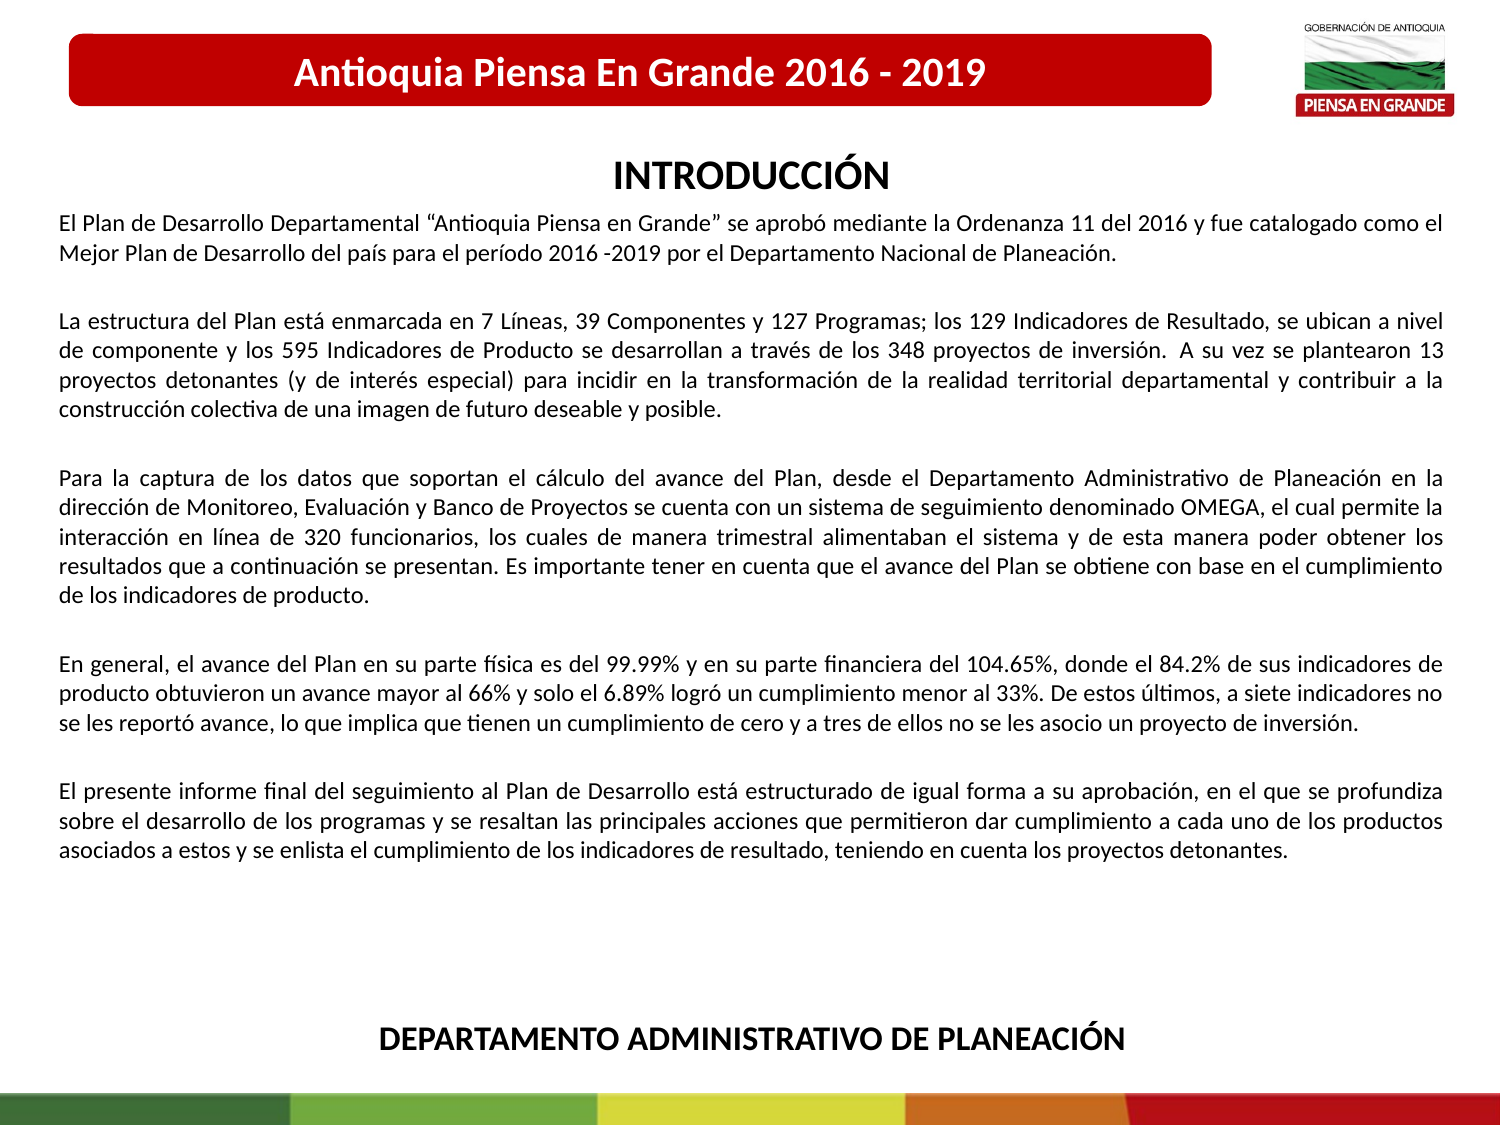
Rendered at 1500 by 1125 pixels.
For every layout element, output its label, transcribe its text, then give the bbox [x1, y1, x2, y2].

picture [1281, 13, 1469, 126]
picture [0, 1092, 1500, 1125]
text_box Antioquia Piensa En Grande 2016 - 2019 [68, 33, 1212, 107]
list INTRODUCCIÓN El Plan de Desarrollo Departamental “Antioquia Piensa en Grande” se aprobó mediante la Ordenanza 11 del 2016 y fue catalogado como el Mejor Plan de Desarrollo del país para el período 2016 -2019 por el Departamento Nacional de Planeación. La estructura del Plan está enmarcada en 7 Líneas, 39 Componentes y 127 Programas; los 129 Indicadores de Resultado, se ubican a nivel de componente y los 595 Indicadores de Producto se desarrollan a través de los 348 proyectos de inversión. A su vez se plantearon 13 proyectos detonantes (y de interés especial) para incidir en la transformación de la realidad territorial departamental y contribuir a la construcción colectiva de una imagen de futuro deseable y posible. Para la captura de los datos que soportan el cálculo del avance del Plan, desde el Departamento Administrativo de Planeación en la dirección de Monitoreo, Evaluación y Banco de Proyectos se cuenta con un sistema de seguimiento denominado OMEGA, el cual permite la interacción en línea de 320 funcionarios, los cuales de manera trimestral alimentaban el sistema y de esta manera poder obtener los resultados que a continuación se presentan. Es importante tener en cuenta que el avance del Plan se obtiene con base en el cumplimiento de los indicadores de producto. En general, el avance del Plan en su parte física es del 99.99% y en su parte financiera del 104.65%, donde el 84.2% de sus indicadores de producto obtuvieron un avance mayor al 66% y solo el 6.89% logró un cumplimiento menor al 33%. De estos últimos, a siete indicadores no se les reportó avance, lo que implica que tienen un cumplimiento de cero y a tres de ellos no se les asocio un proyecto de inversión. El presente informe final del seguimiento al Plan de Desarrollo está estructurado de igual forma a su aprobación, en el que se profundiza sobre el desarrollo de los programas y se resaltan las principales acciones que permitieron dar cumplimiento a cada uno de los productos asociados a estos y se enlista el cumplimiento de los indicadores de resultado, teniendo en cuenta los proyectos detonantes. [43, 117, 1462, 916]
text_box DEPARTAMENTO ADMINISTRATIVO DE PLANEACIÓN [364, 1008, 1142, 1065]
text_box INFORME DE SEGUIMIENTO AL PLAN DE DESARROLLO “ANTIOQUIA PIENSA EN GRANDE” Período 2016-2018 [62, 16, 1094, 117]
